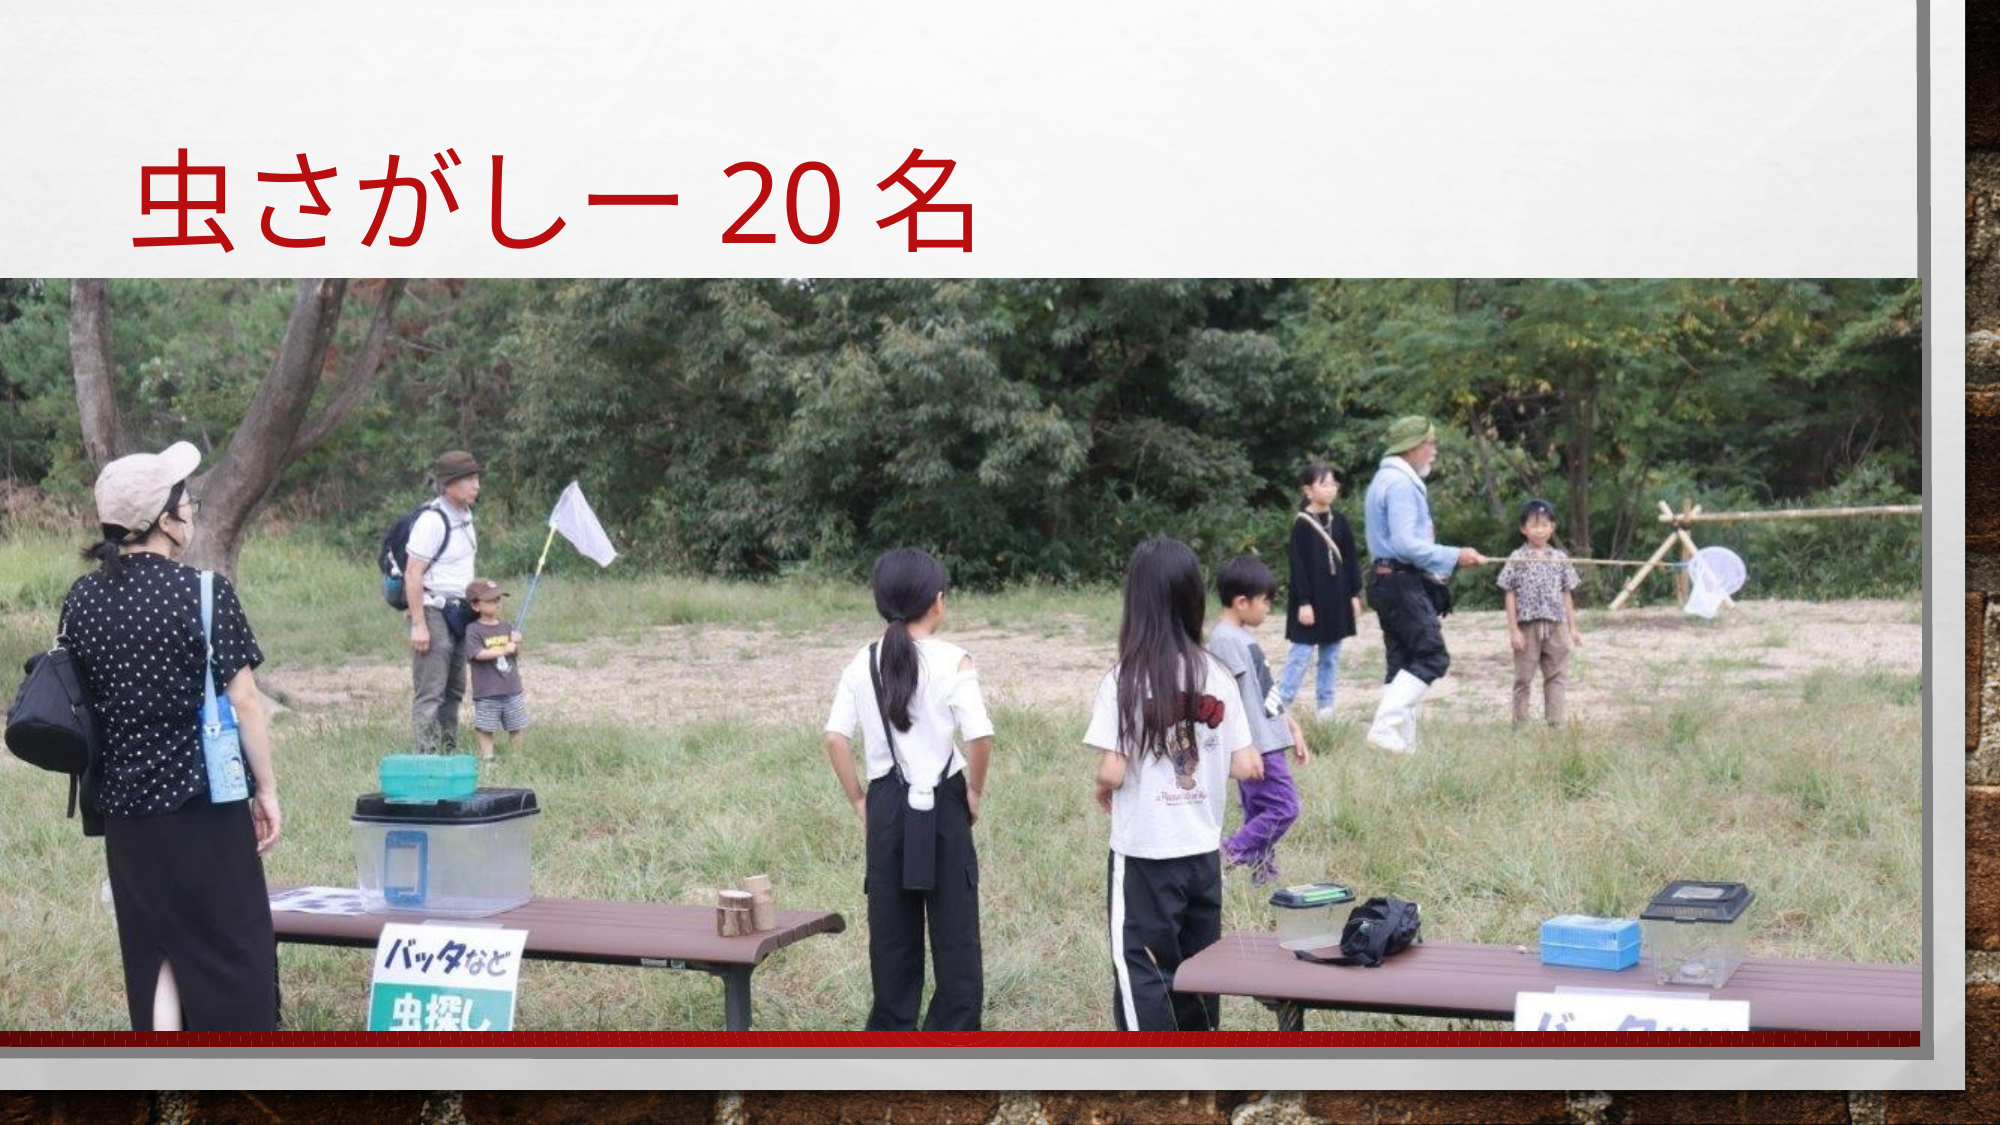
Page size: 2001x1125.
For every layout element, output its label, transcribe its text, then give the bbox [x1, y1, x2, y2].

title 虫さがしー20名 [112, 112, 1818, 278]
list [0, 278, 1922, 1031]
picture [0, 0, 2000, 1125]
